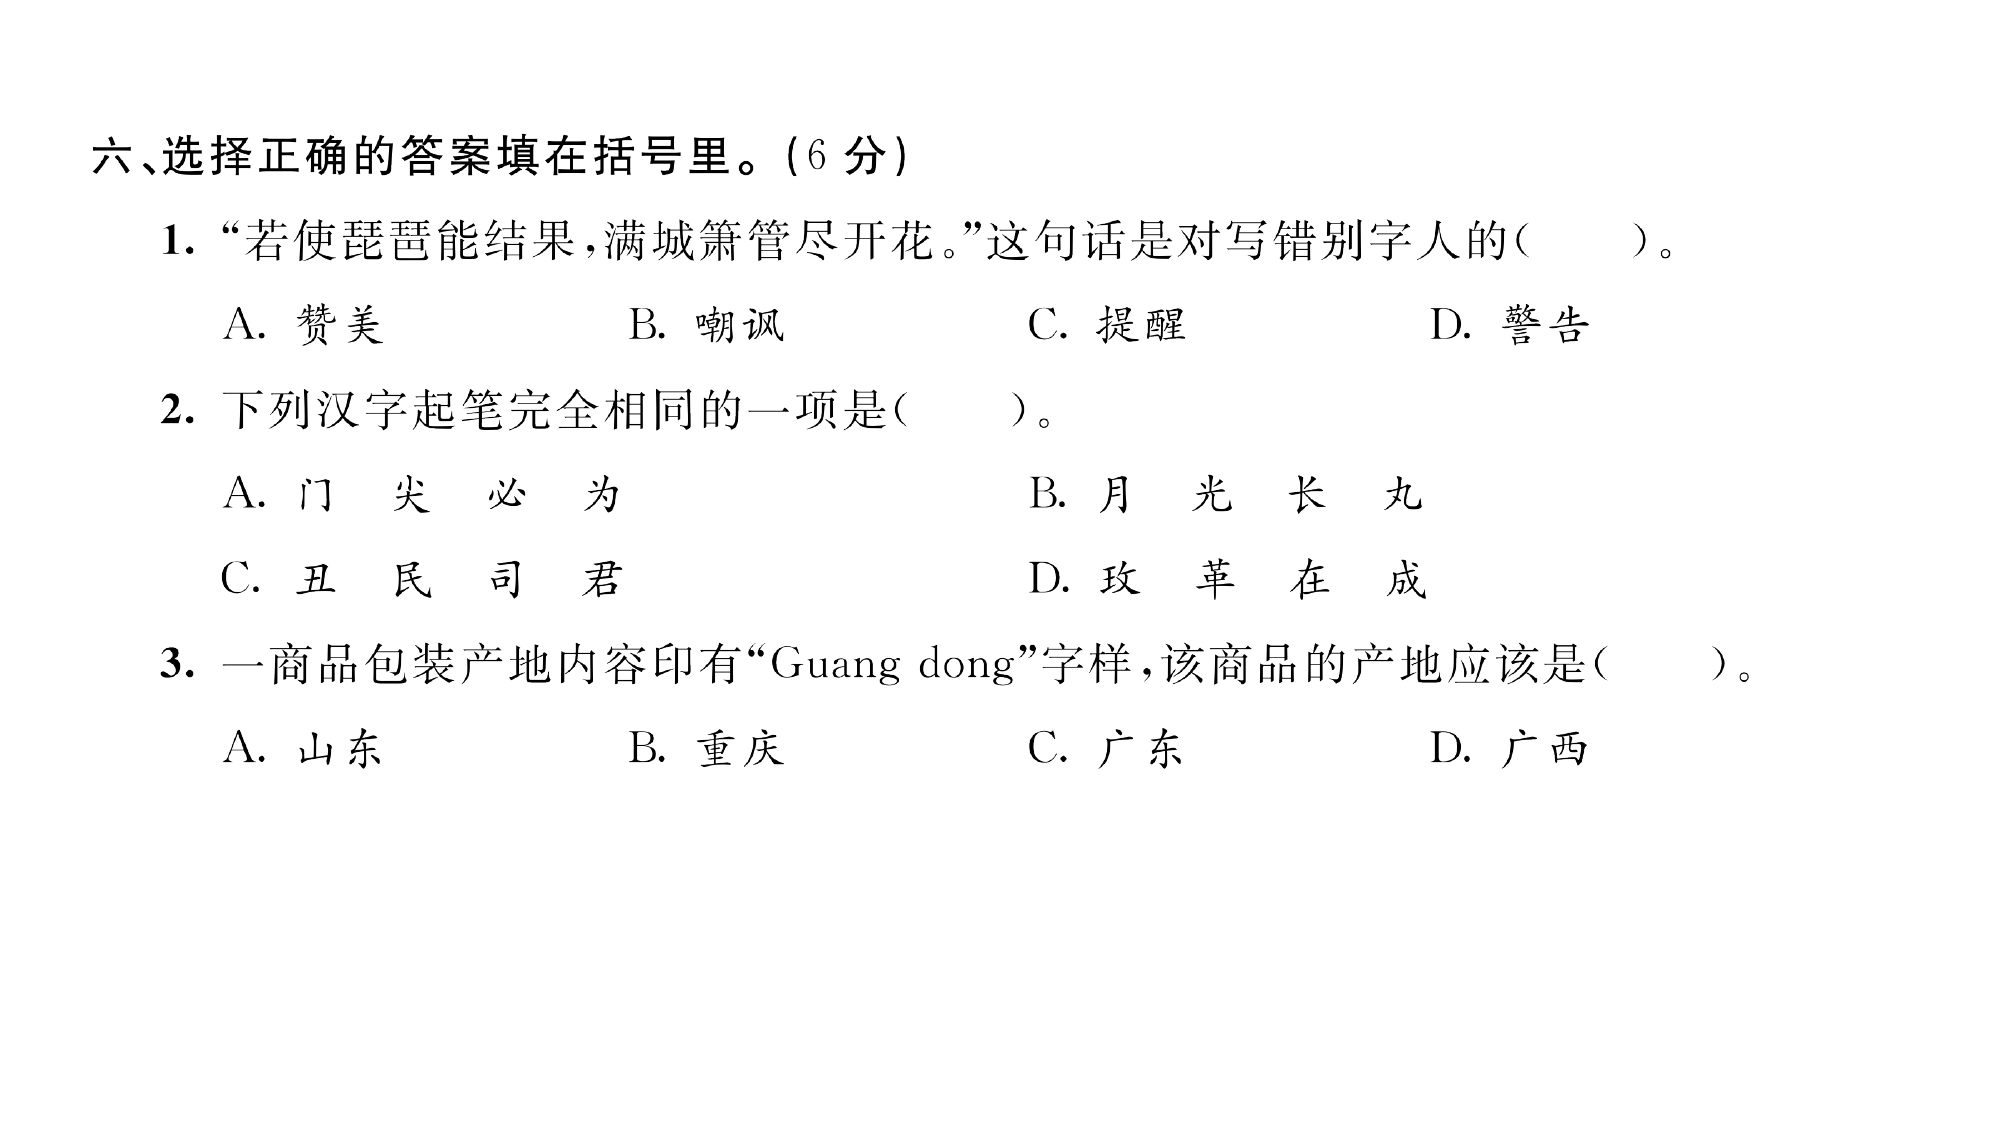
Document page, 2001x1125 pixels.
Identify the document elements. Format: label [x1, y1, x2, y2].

picture [88, 118, 1979, 790]
